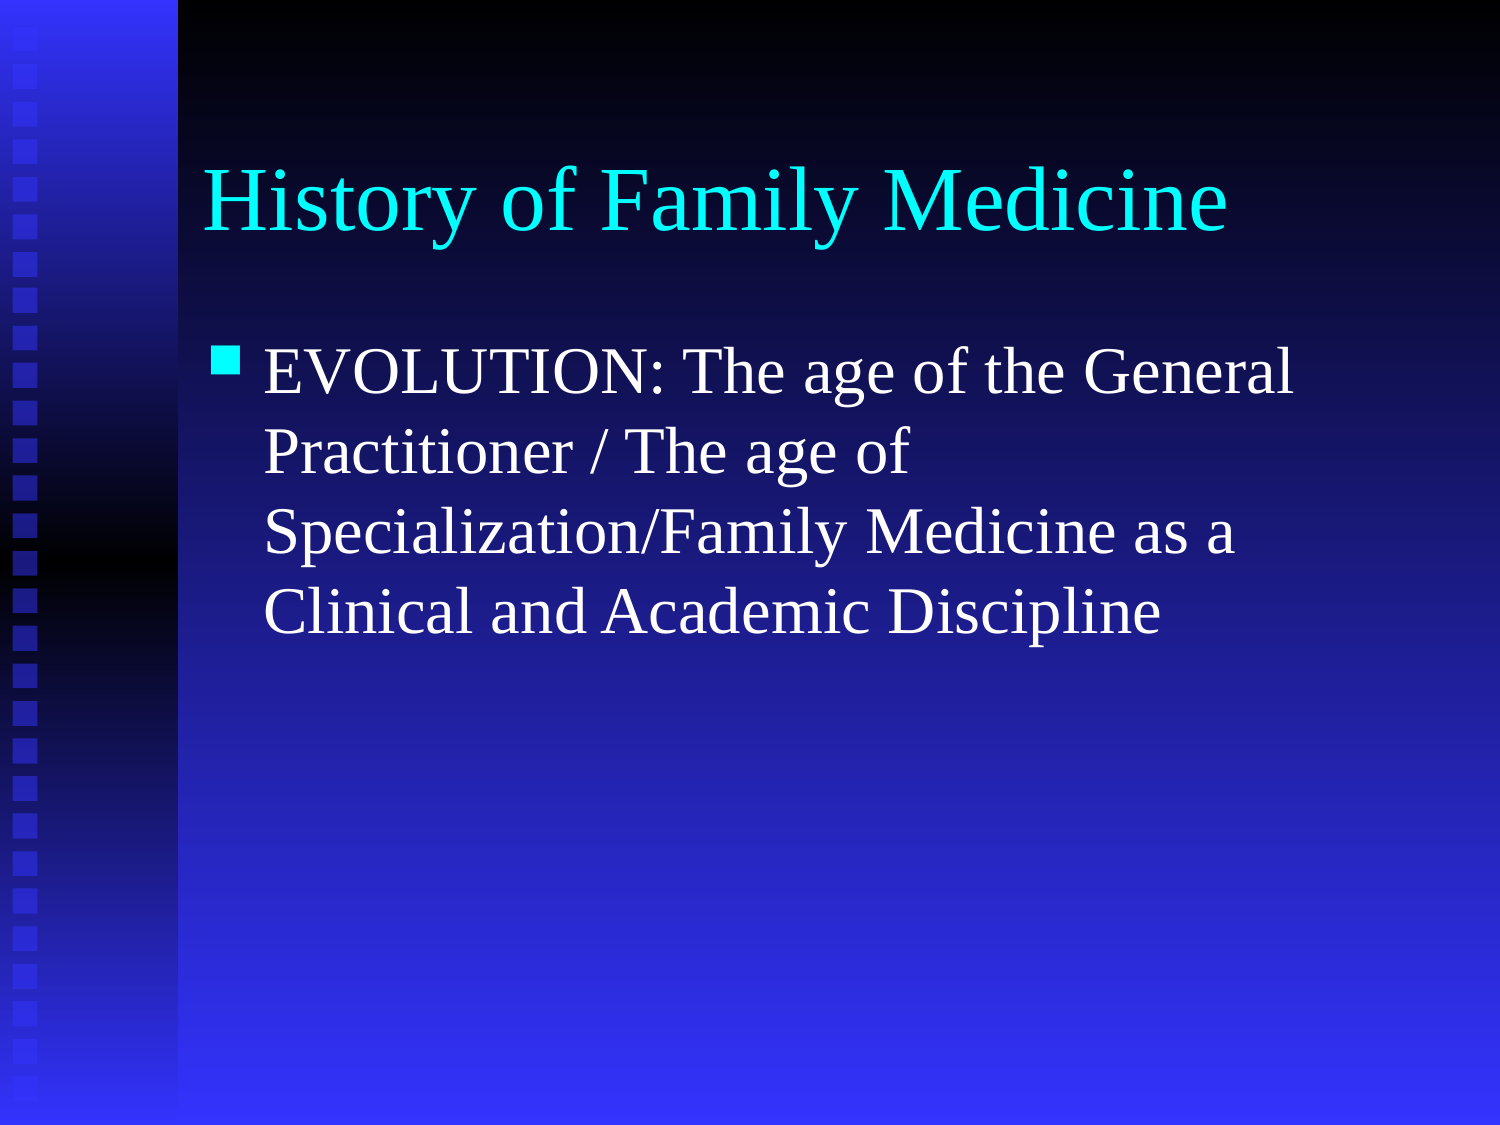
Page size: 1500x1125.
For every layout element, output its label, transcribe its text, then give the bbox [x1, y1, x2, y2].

list EVOLUTION: The age of the General Practitioner / The age of Specialization/Family Medicine as a Clinical and Academic Discipline [191, 318, 1468, 995]
title History of Family Medicine [187, 99, 1463, 288]
